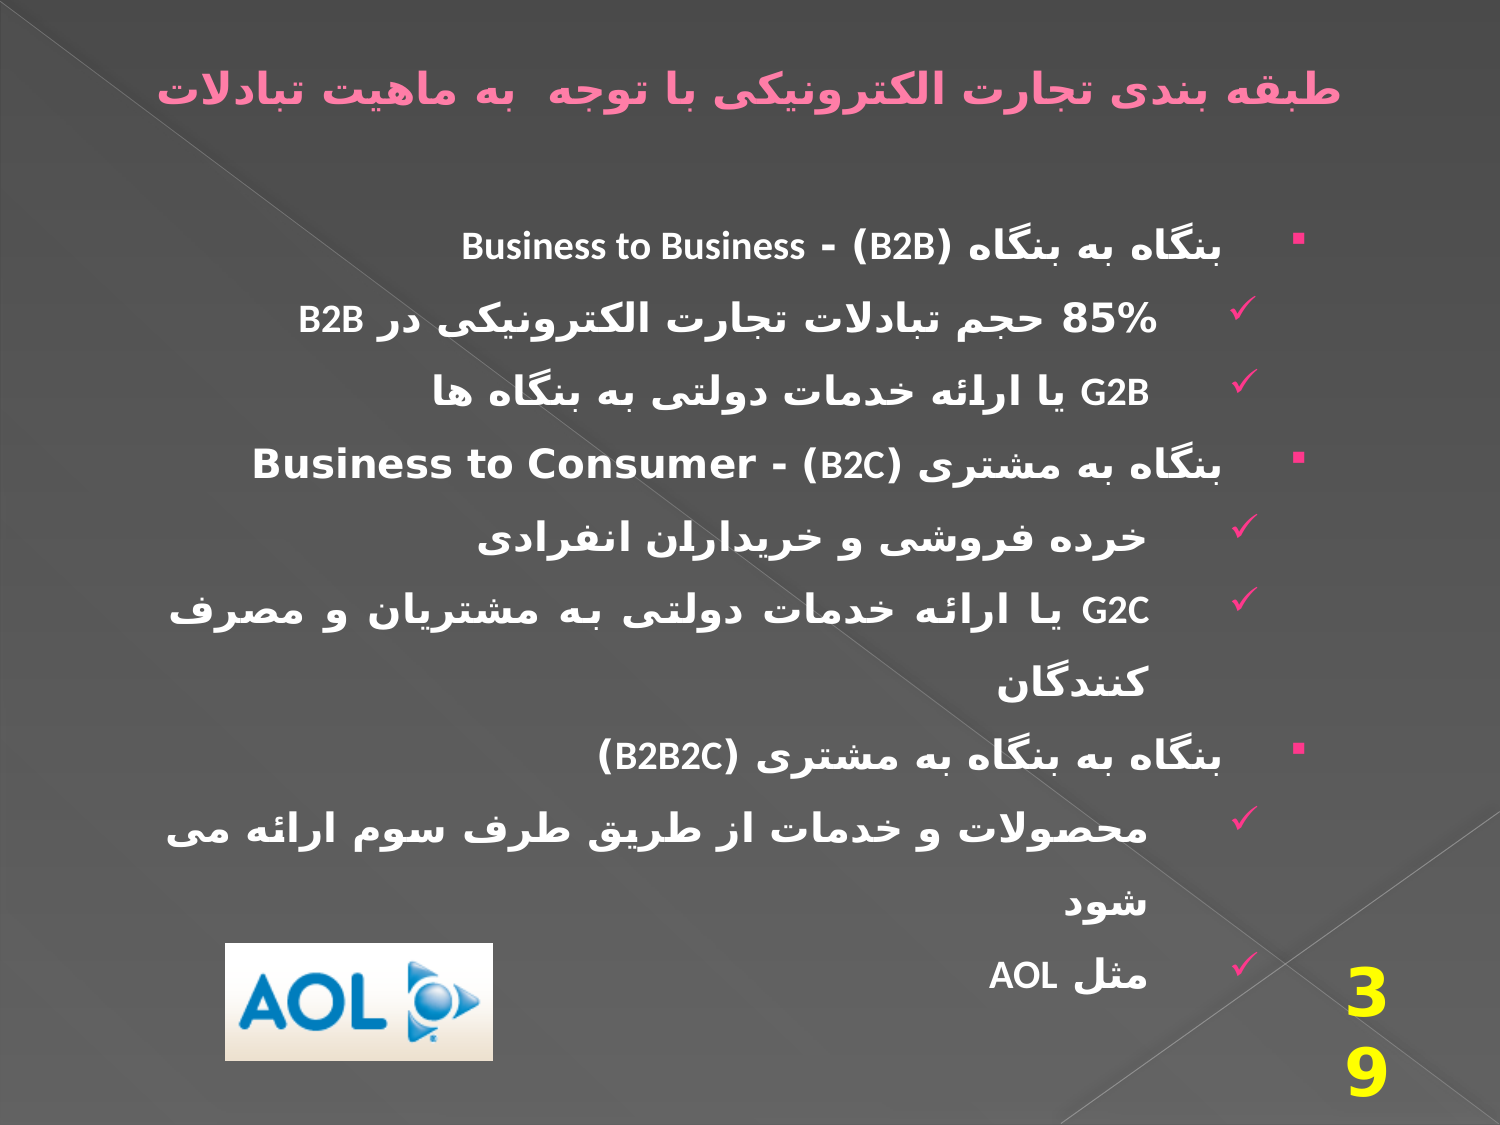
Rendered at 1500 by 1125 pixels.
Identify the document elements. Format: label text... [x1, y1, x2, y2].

list بنگاه به بنگاه (B2B) - Business to Business 85% حجم تبادلات تجارت الکترونیکی در B2B G2B يا ارائه خدمات دولتی به بنگاه ها بنگاه به مشتری (B2C) - Business to Consumer خرده فروشی و خریداران انفرادی G2C يا ارائه خدمات دولتی به مشتريان و مصرف کنندگان بنگاه به بنگاه به مشتری (B2B2C) محصولات و خدمات از طریق طرف سوم ارائه می شود مثل AOL [150, 187, 1363, 1013]
picture [224, 943, 493, 1061]
slide_number 39 [1329, 942, 1448, 1031]
title طبقه بندی تجارت الکترونیکی با توجه به ماهیت تبادلات [75, 37, 1425, 138]
